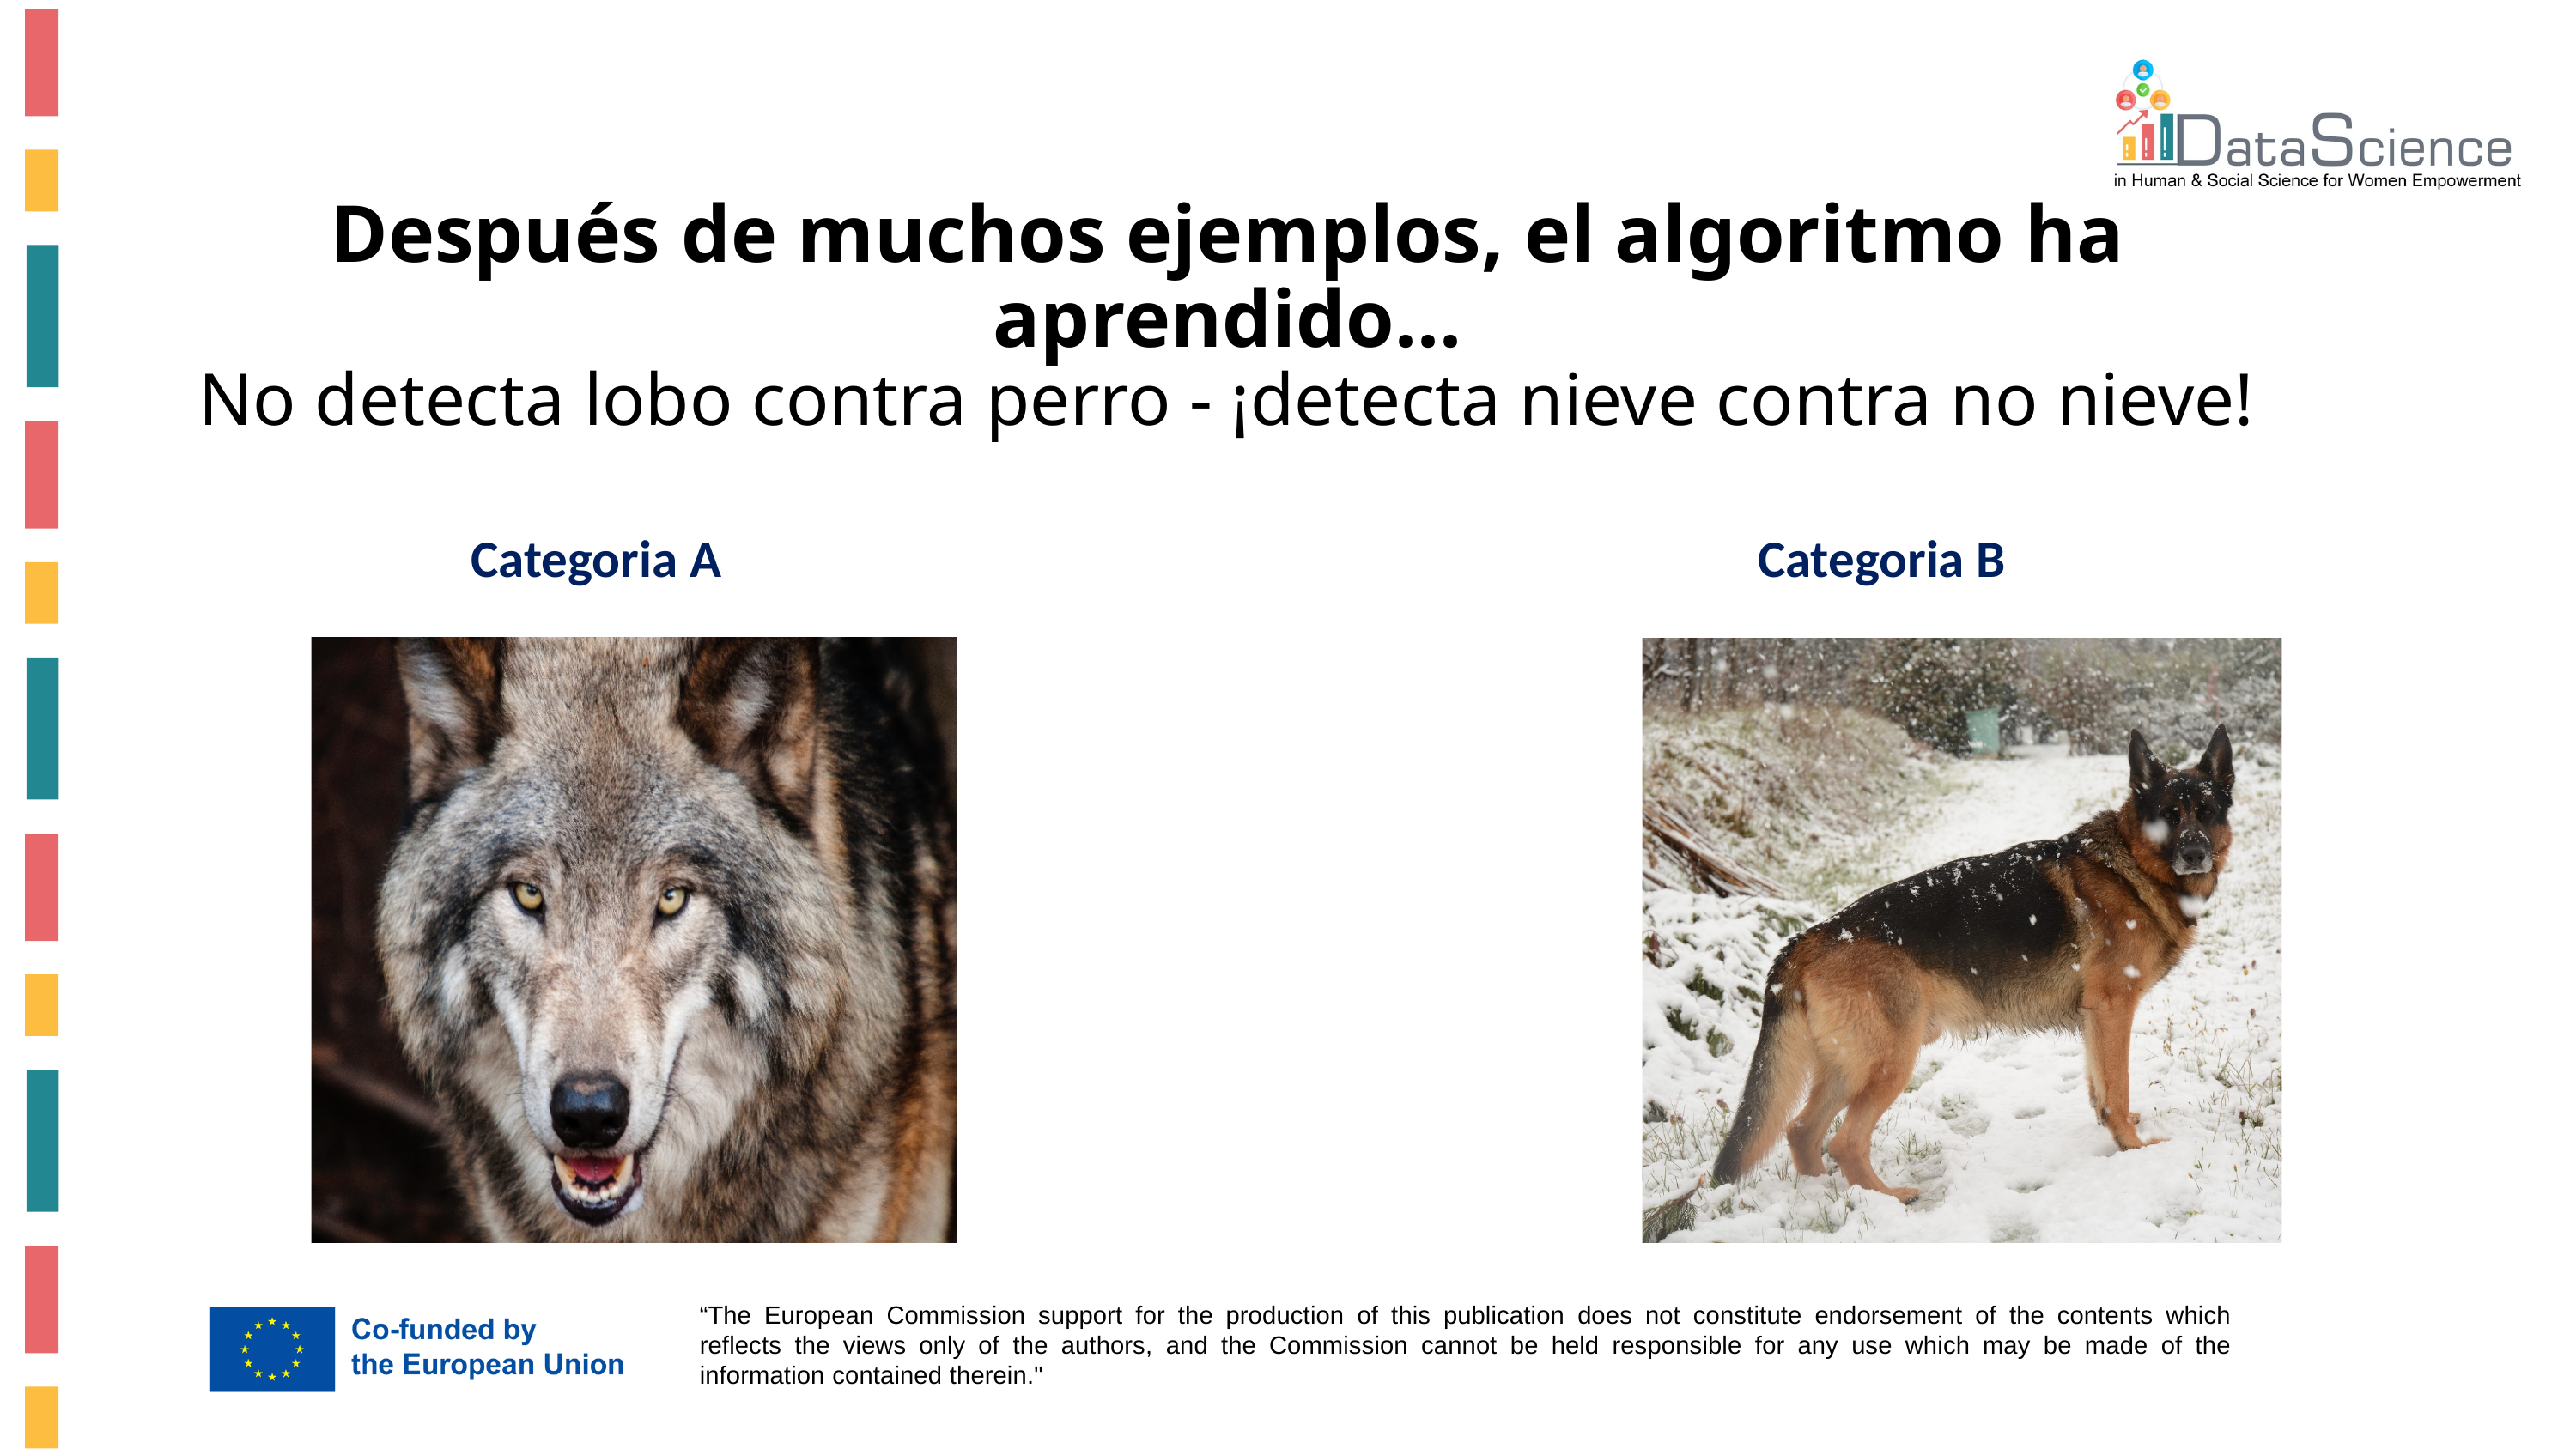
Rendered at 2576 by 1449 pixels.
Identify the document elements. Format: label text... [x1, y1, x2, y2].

picture [204, 1301, 655, 1397]
picture [1642, 637, 2282, 1243]
picture [311, 637, 957, 1243]
picture [2114, 58, 2522, 191]
text_box Categoria A [458, 518, 786, 594]
text_box Después de muchos ejemplos, el algoritmo ha aprendido... No detecta lobo contra perro - ¡detecta nieve contra no nieve! [175, 188, 2280, 398]
text_box Categoria B [1745, 518, 2073, 594]
